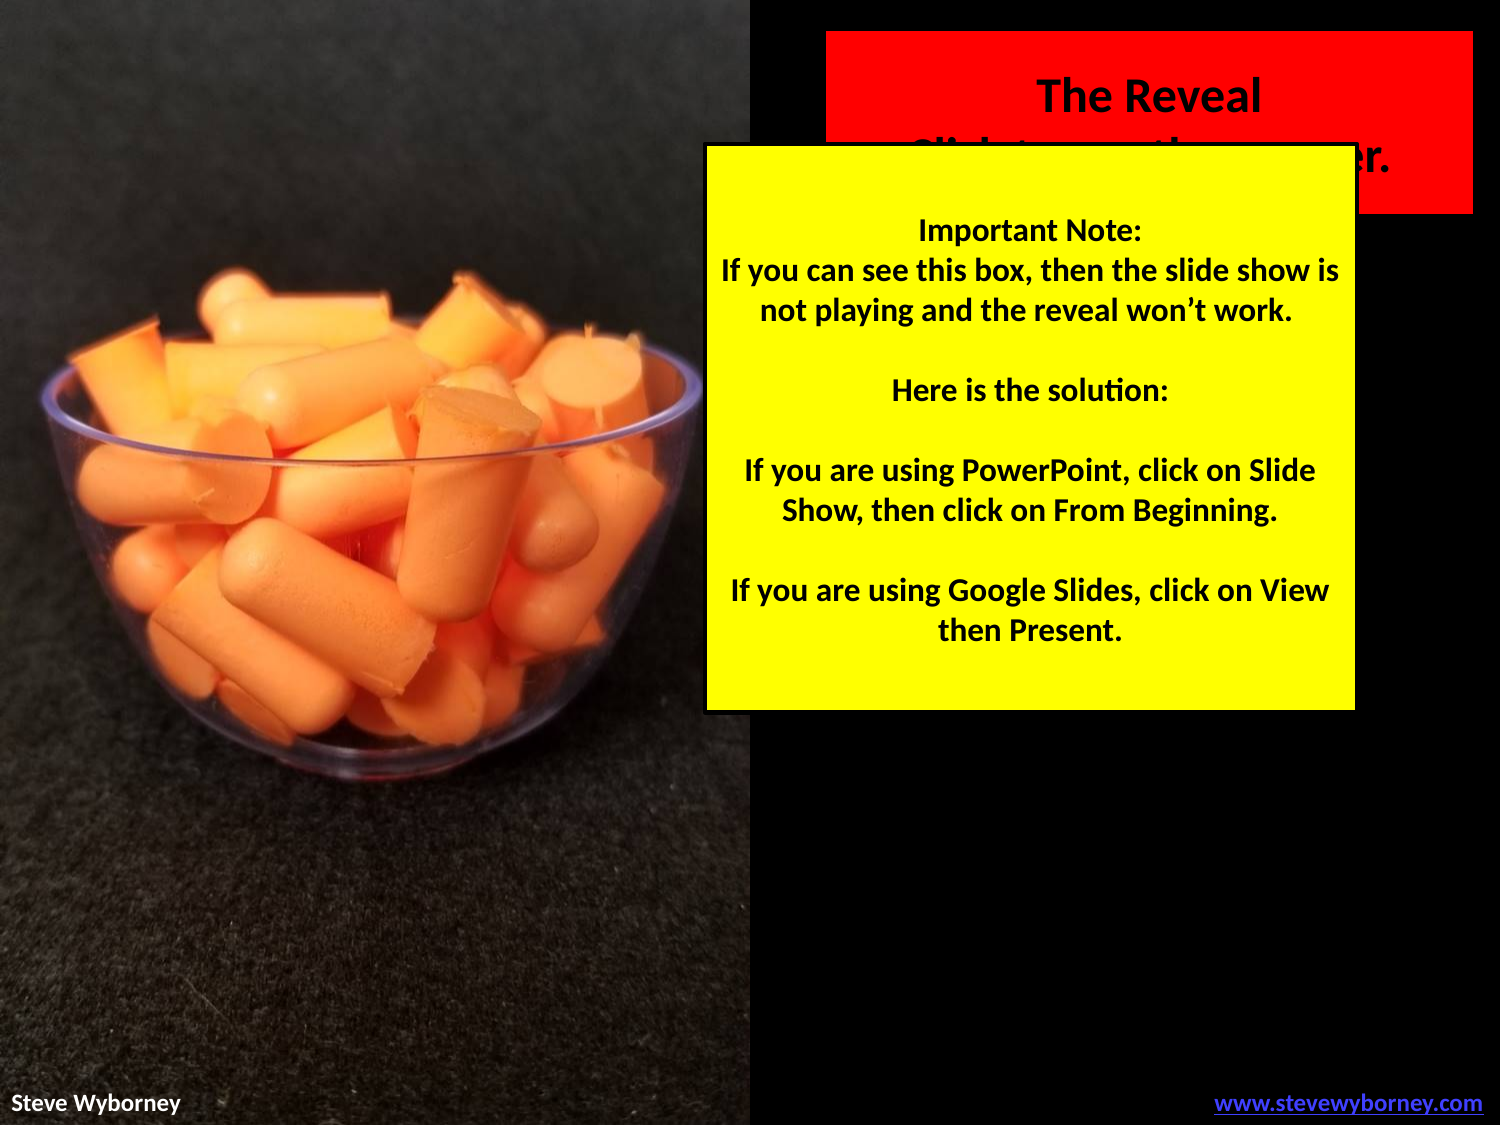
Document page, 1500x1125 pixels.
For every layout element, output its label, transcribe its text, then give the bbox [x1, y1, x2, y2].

text_box Important Note: If you can see this box, then the slide show is not playing and the reveal won’t work. Here is the solution: If you are using PowerPoint, click on Slide Show, then click on From Beginning. If you are using Google Slides, click on View then Present. [754, 142, 1359, 715]
text_box www.stevewyborney.com [1199, 1079, 1499, 1125]
text_box The Reveal Click to see the answer. [821, 27, 1478, 218]
picture [0, 0, 751, 1125]
text_box 40 earplugs [823, 23, 1479, 215]
